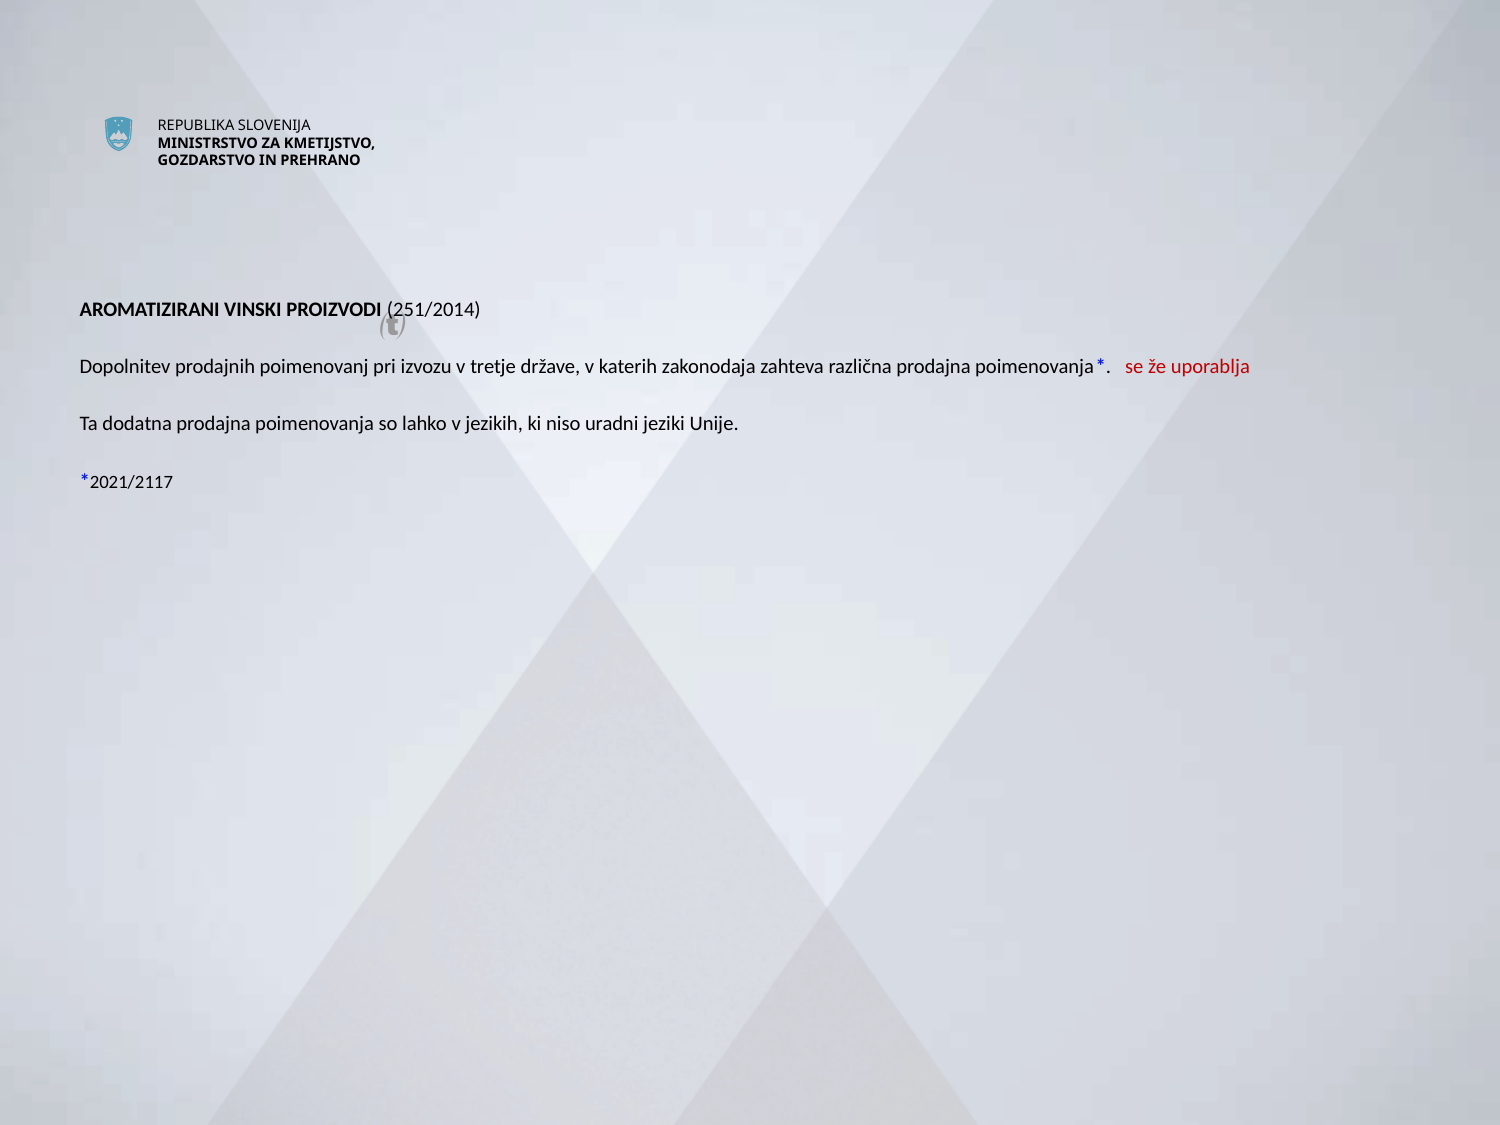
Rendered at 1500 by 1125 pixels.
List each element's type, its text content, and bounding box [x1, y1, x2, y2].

picture [0, 0, 1500, 1125]
title AROMATIZIRANI VINSKI PROIZVODI (251/2014) Dopolnitev prodajnih poimenovanj pri izvozu v tretje države, v katerih zakonodaja zahteva različna prodajna poimenovanja*. se že uporablja Ta dodatna prodajna poimenovanja so lahko v jezikih, ki niso uradni jeziki Unije. *2021/2117 [64, 287, 1436, 1125]
